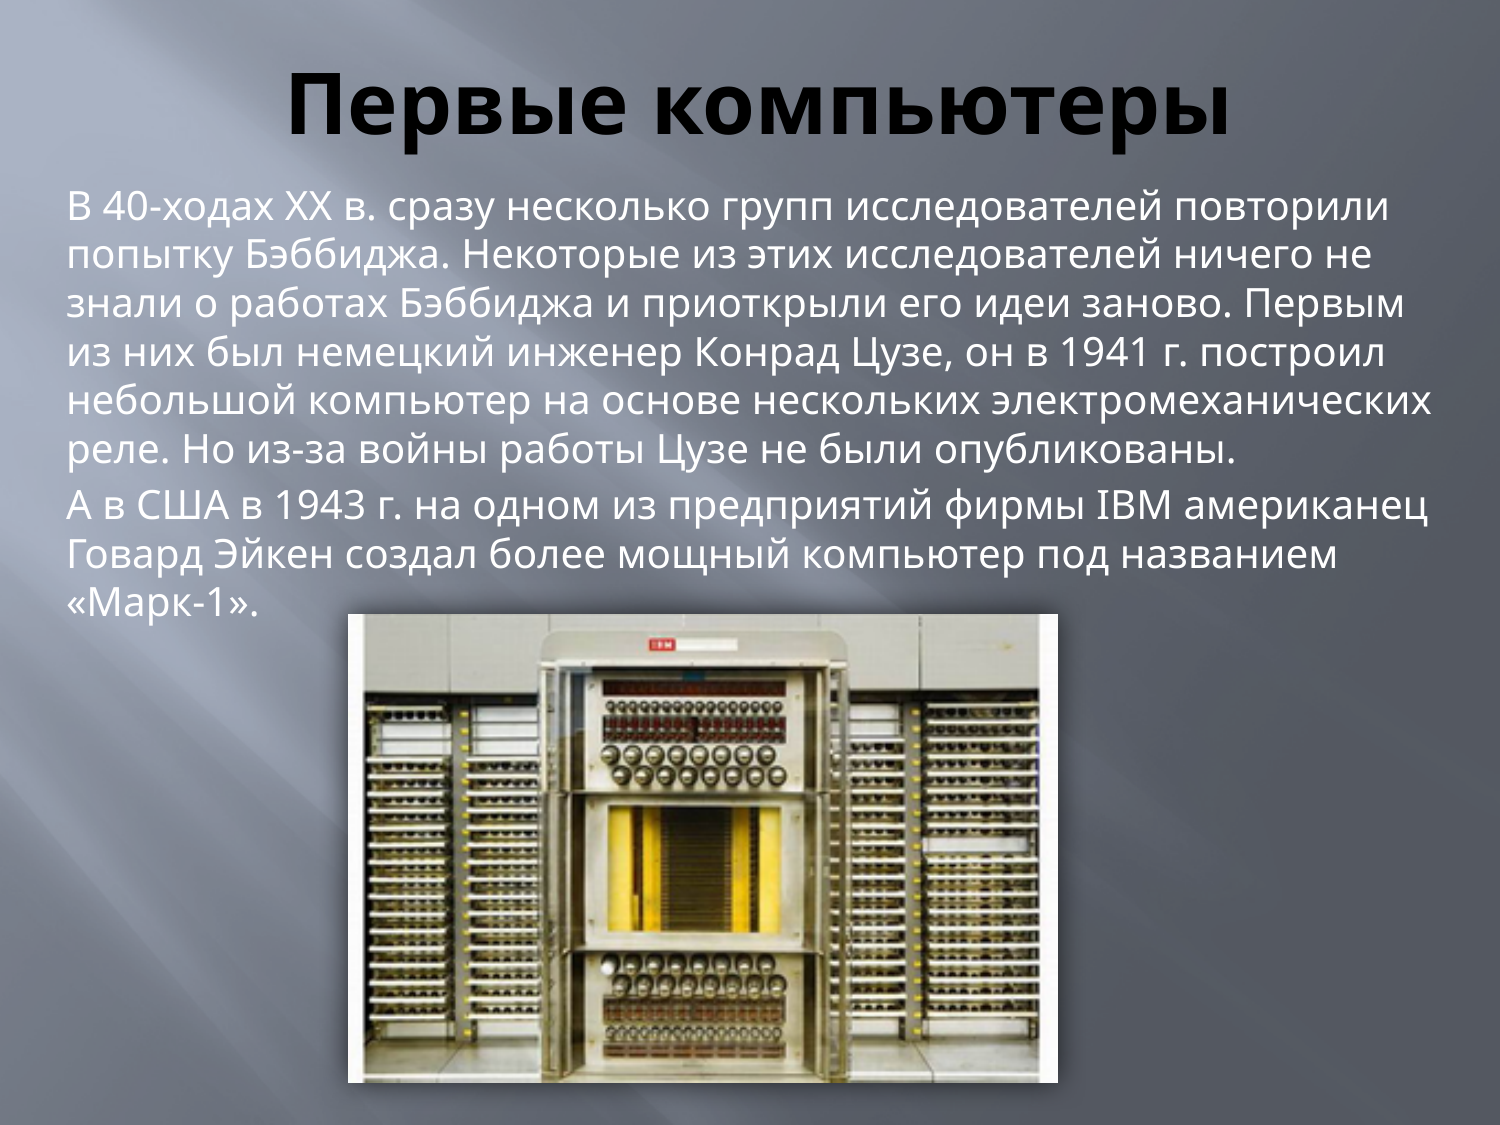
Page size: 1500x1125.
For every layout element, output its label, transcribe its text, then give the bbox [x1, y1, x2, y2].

list В 40-ходах XX в. сразу несколько групп исследователей повторили попытку Бэббиджа. Некоторые из этих исследователей ничего не знали о работах Бэббиджа и приоткрыли его идеи заново. Первым из них был немецкий инженер Конрад Цузе, он в 1941 г. построил небольшой компьютер на основе нескольких электромеханических реле. Но из-за войны работы Цузе не были опубликованы. А в США в 1943 г. на одном из предприятий фирмы IBM американец Говард Эйкен создал более мощный компьютер под названием «Марк-1». [29, 172, 1459, 681]
picture [348, 613, 1058, 1084]
title Первые компьютеры [84, 19, 1435, 172]
